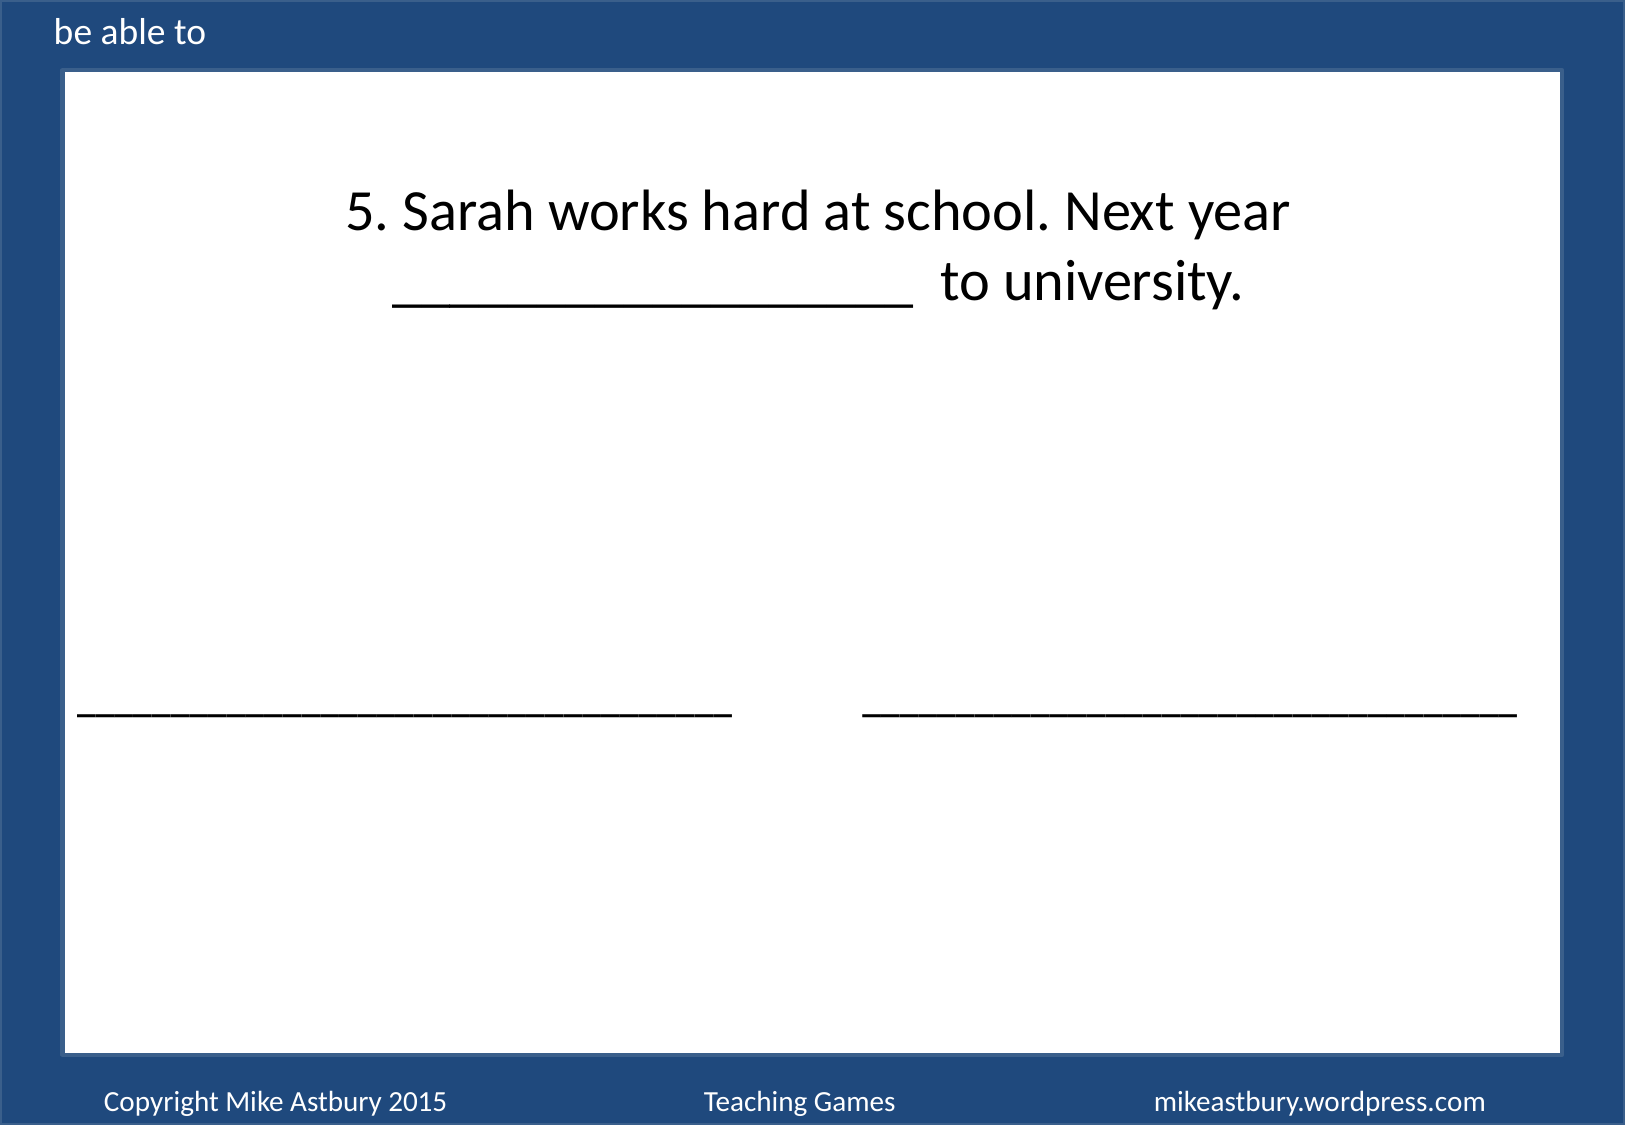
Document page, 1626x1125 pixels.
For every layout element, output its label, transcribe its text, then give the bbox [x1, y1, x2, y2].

text_box [60, 68, 1564, 1057]
text_box ___________________________________ [847, 667, 1539, 728]
text_box ___________________________________ [62, 667, 754, 728]
text_box Copyright Mike Astbury 2015 Teaching Games mikeastbury.wordpress.com [89, 1074, 1502, 1125]
text_box 5. Sarah works hard at school. Next year __________________ to university. [214, 164, 1422, 320]
text_box be able to [39, 0, 286, 60]
text_box [0, 0, 1625, 1125]
